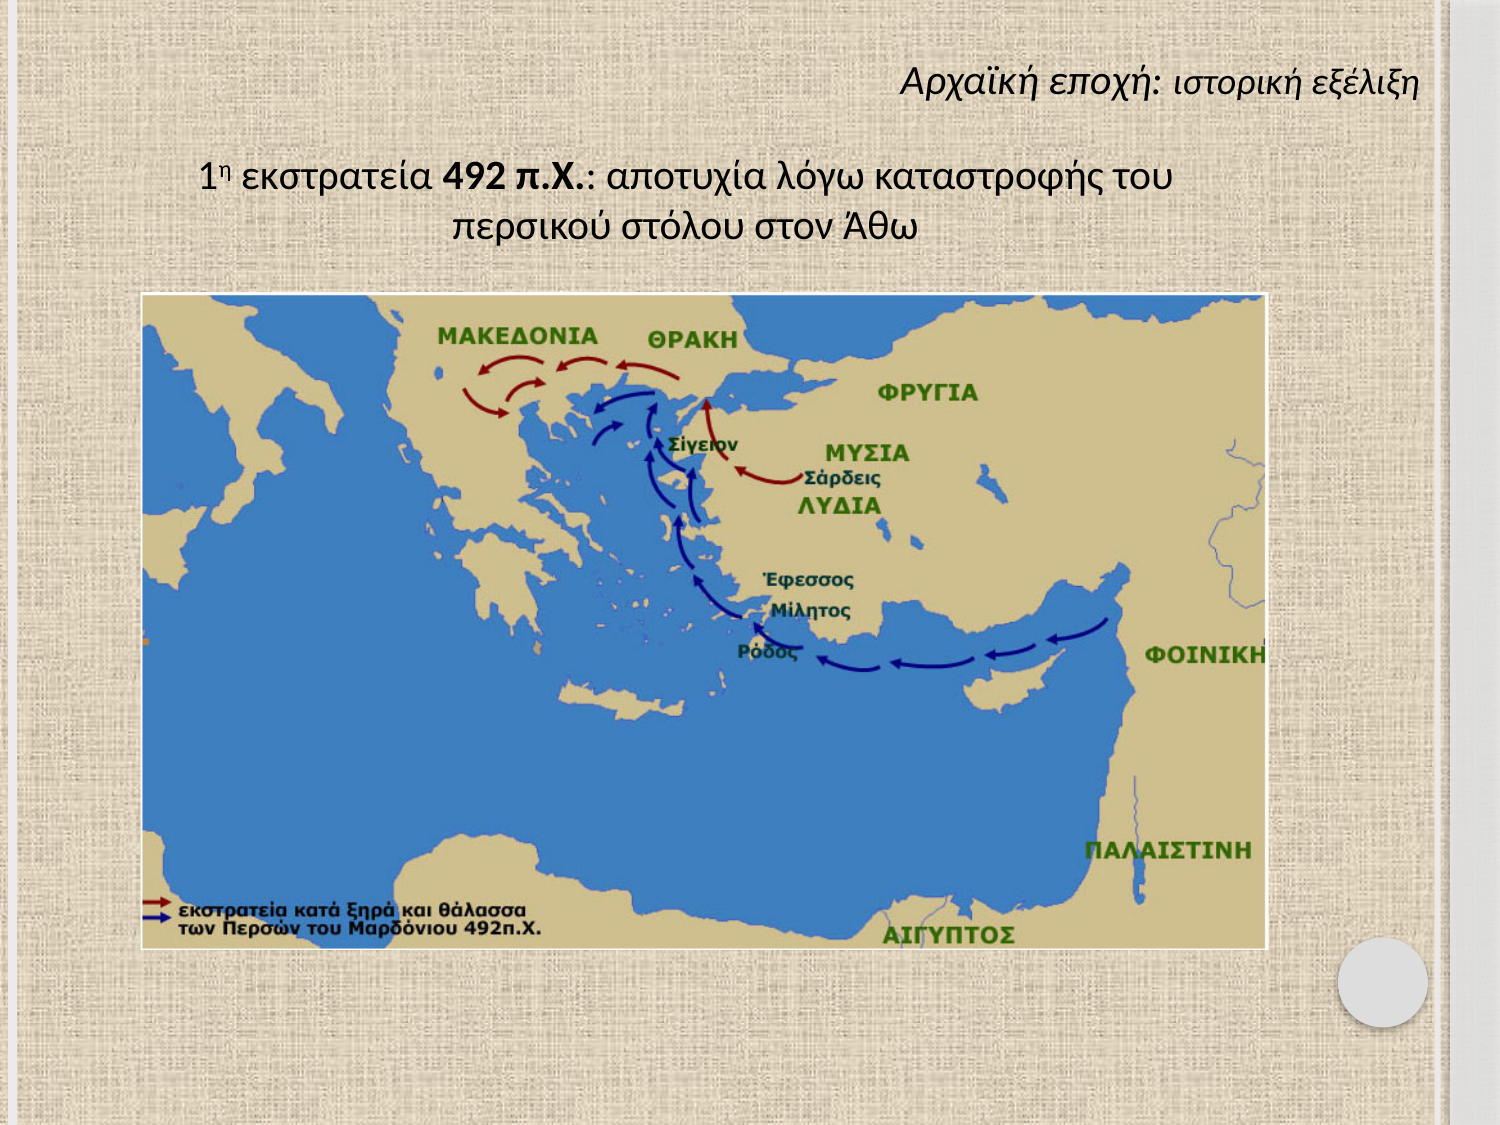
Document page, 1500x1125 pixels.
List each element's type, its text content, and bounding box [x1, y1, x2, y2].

title 1η εκστρατεία 492 π.Χ.: αποτυχία λόγω καταστροφής του περσικού στόλου στον Άθω [152, 140, 1219, 289]
picture [0, 0, 7, 1125]
picture [18, 0, 1434, 1125]
text_box Αρχαϊκή εποχή: ιστορική εξέλιξη [885, 30, 1447, 126]
picture [1441, 0, 1449, 1125]
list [140, 292, 1270, 950]
